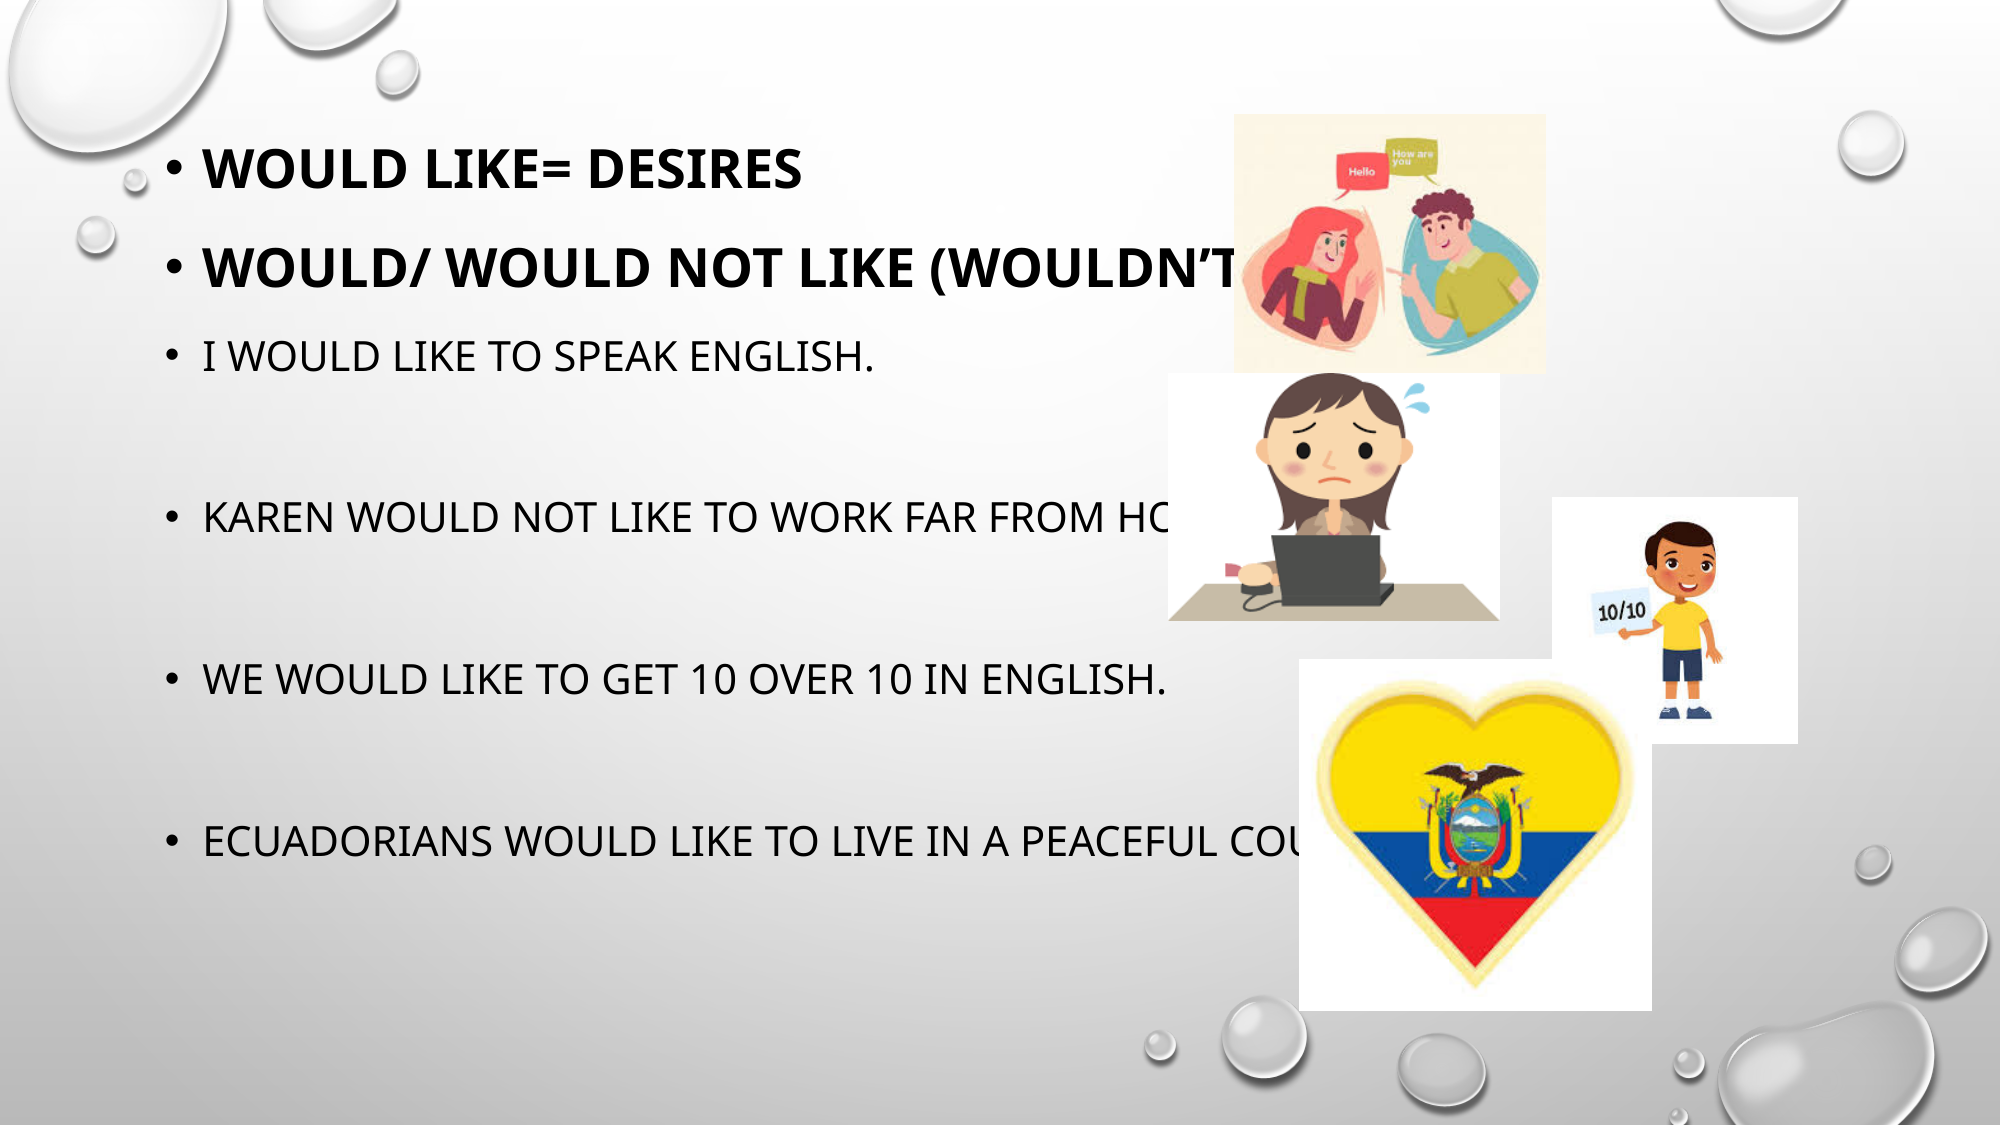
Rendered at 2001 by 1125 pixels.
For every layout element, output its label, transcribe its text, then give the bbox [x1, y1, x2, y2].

list WOULD LIKE= desires WOULD/ WOULD NOT LIKE (WOULDN’T) I would like to speak english. Karen would not LIKE to work far from home. We would like to get 10 over 10 in english. ecuadorians would like to live in a peaceful country. [149, 114, 1850, 950]
picture [0, 0, 2000, 1125]
